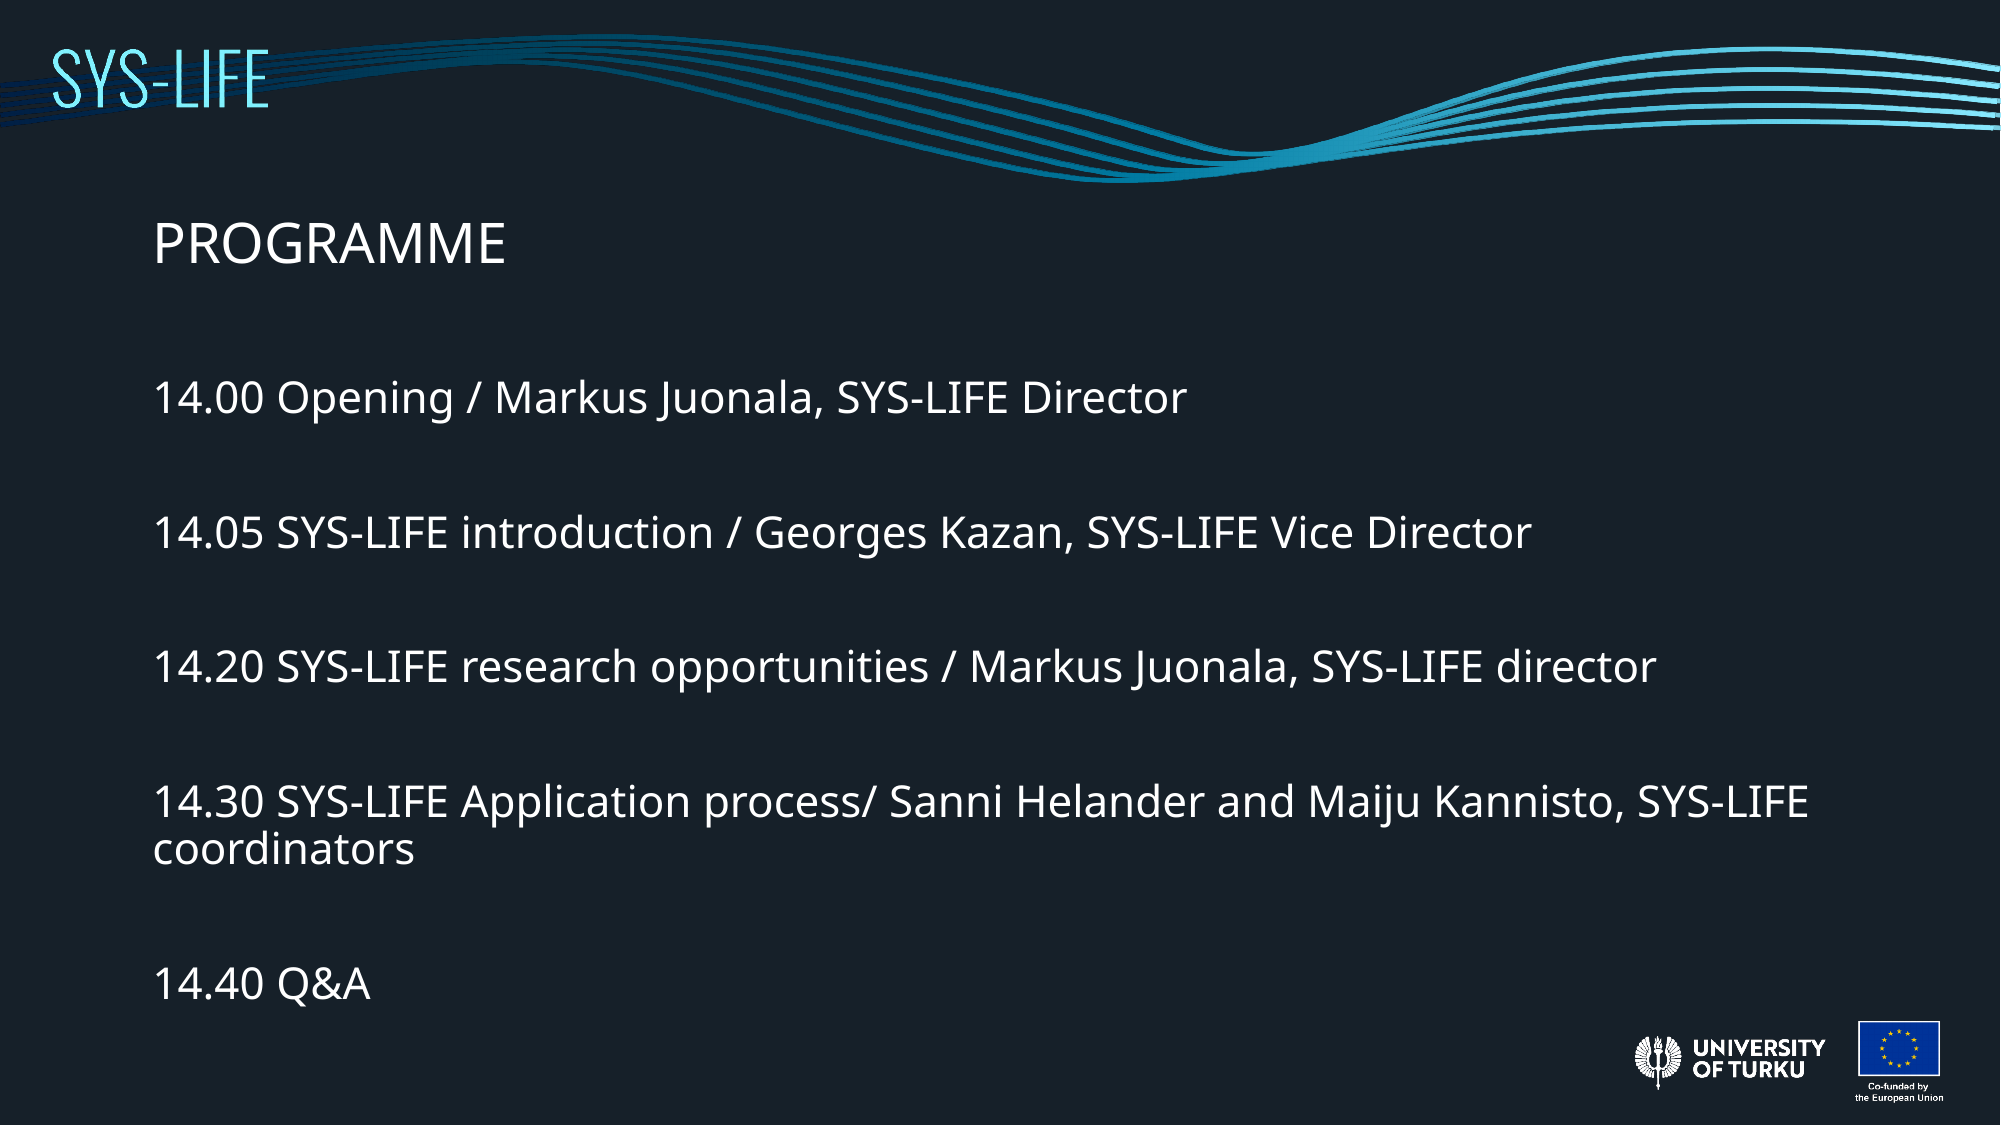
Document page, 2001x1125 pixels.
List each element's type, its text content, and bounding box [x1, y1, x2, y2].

picture [593, 54, 1148, 172]
picture [641, 34, 2000, 183]
list PROGRAMME 14.00 Opening / Markus Juonala, SYS-LIFE Director 14.05 SYS-LIFE introduction / Georges Kazan, SYS-LIFE Vice Director 14.20 SYS-LIFE research opportunities / Markus Juonala, SYS-LIFE director 14.30 SYS-LIFE Application process/ Sanni Helander and Maiju Kannisto, SYS-LIFE coordinators 14.40 Q&A [137, 207, 1863, 1024]
picture [625, 48, 1205, 167]
picture [562, 60, 1106, 177]
picture [0, 34, 1080, 183]
picture [1606, 1011, 1947, 1112]
